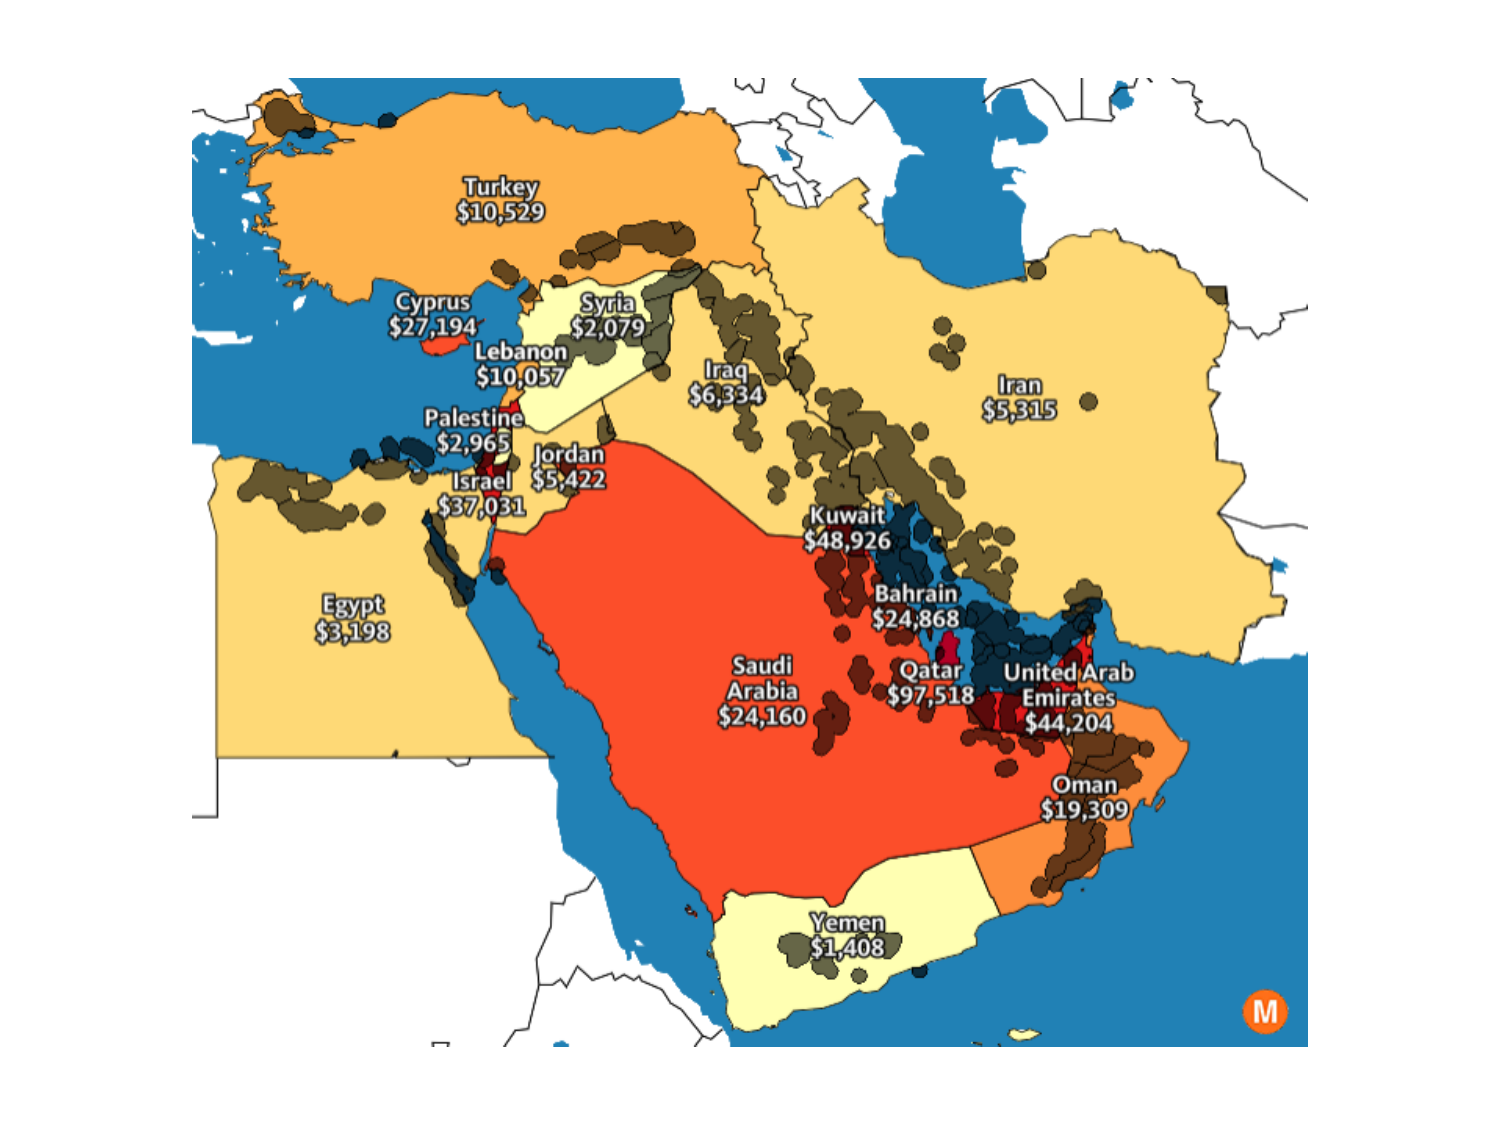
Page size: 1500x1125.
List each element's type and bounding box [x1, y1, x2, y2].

picture [192, 77, 1308, 1048]
